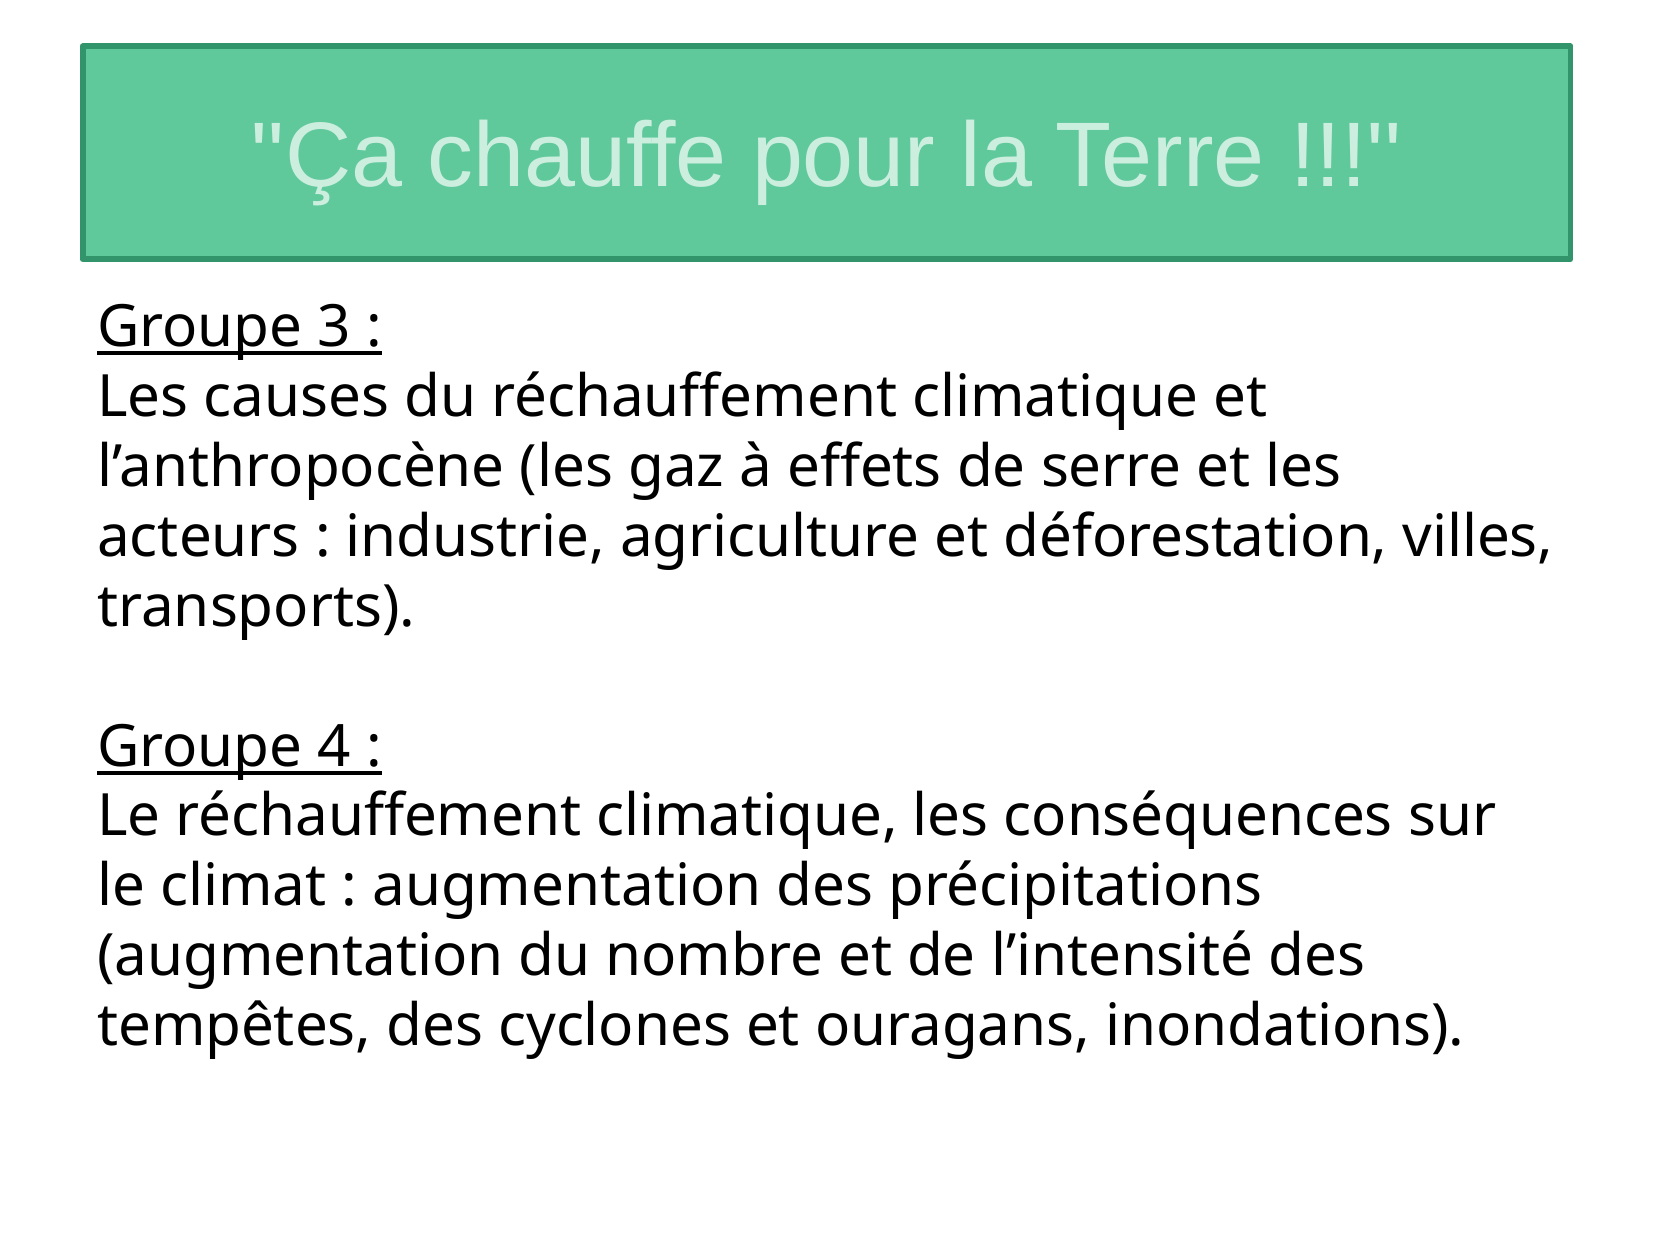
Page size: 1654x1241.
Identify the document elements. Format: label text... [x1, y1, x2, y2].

title ''Ça chauffe pour la Terre !!!'' [82, 46, 1571, 260]
text_box Groupe 3 : Les causes du réchauffement climatique et l’anthropocène (les gaz à effets de serre et les acteurs : industrie, agriculture et déforestation, villes, transports). Groupe 4 : Le réchauffement climatique, les conséquences sur le climat : augmentation des précipitations (augmentation du nombre et de l’intensité des tempêtes, des cyclones et ouragans, inondations). [82, 280, 1571, 1065]
